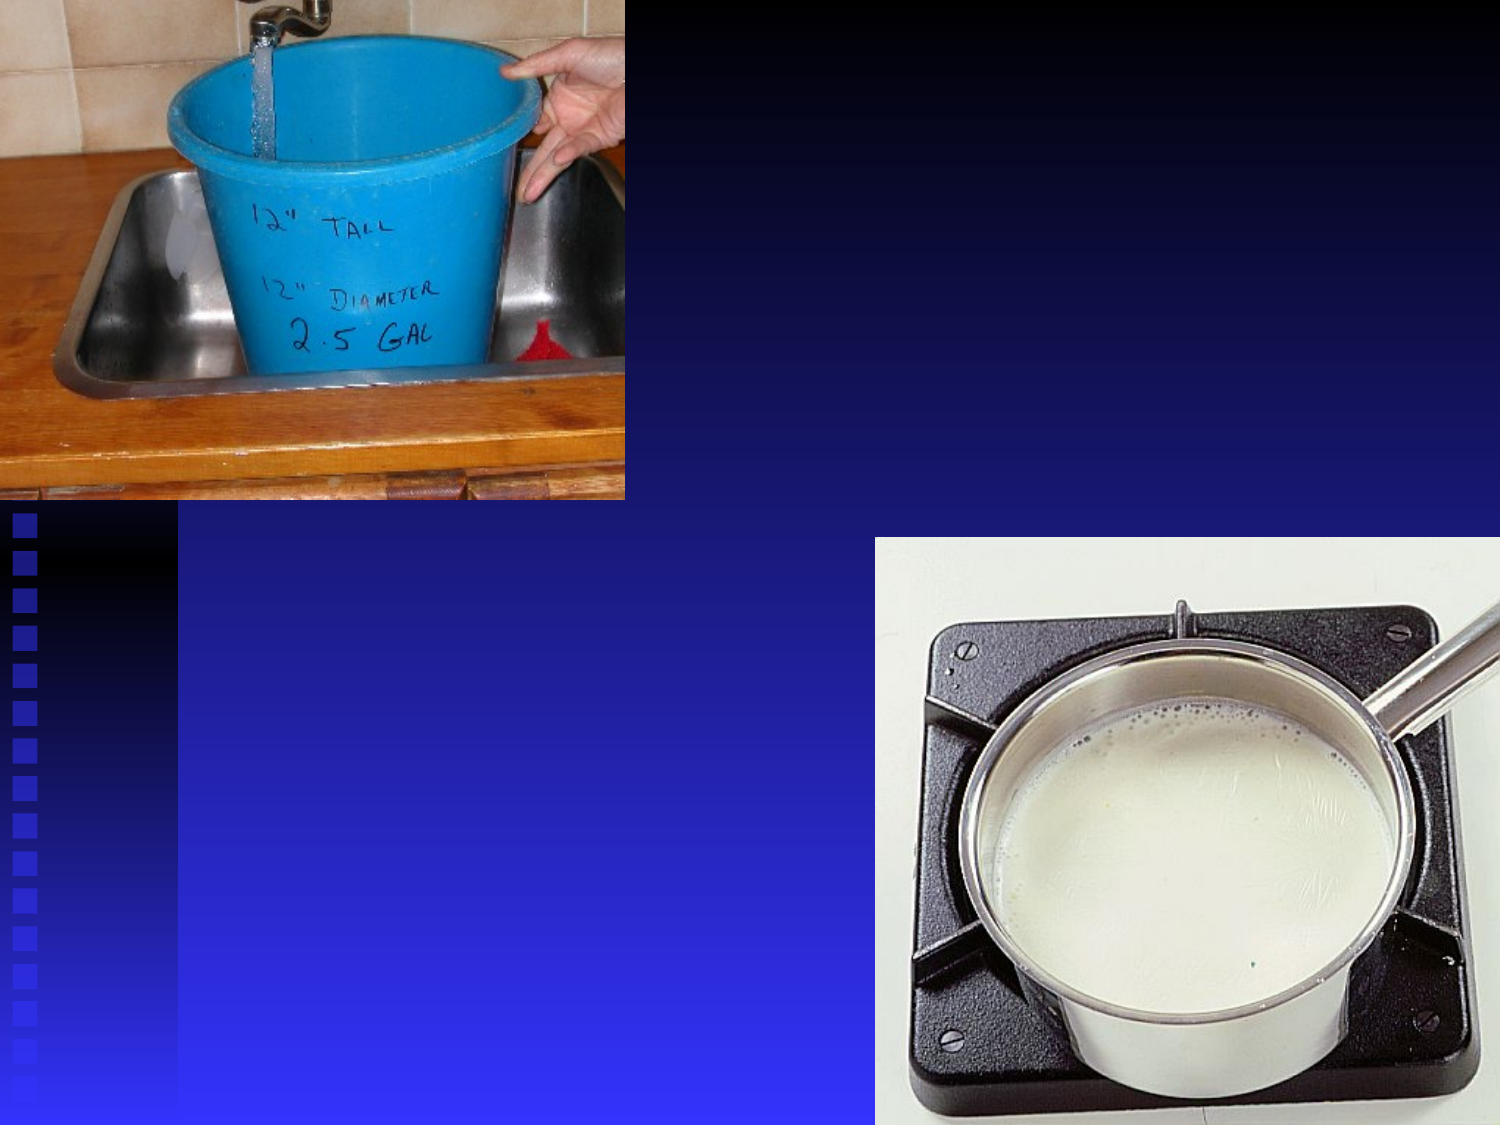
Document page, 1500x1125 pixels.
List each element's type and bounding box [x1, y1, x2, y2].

picture [0, 0, 626, 501]
picture [874, 537, 1500, 1125]
